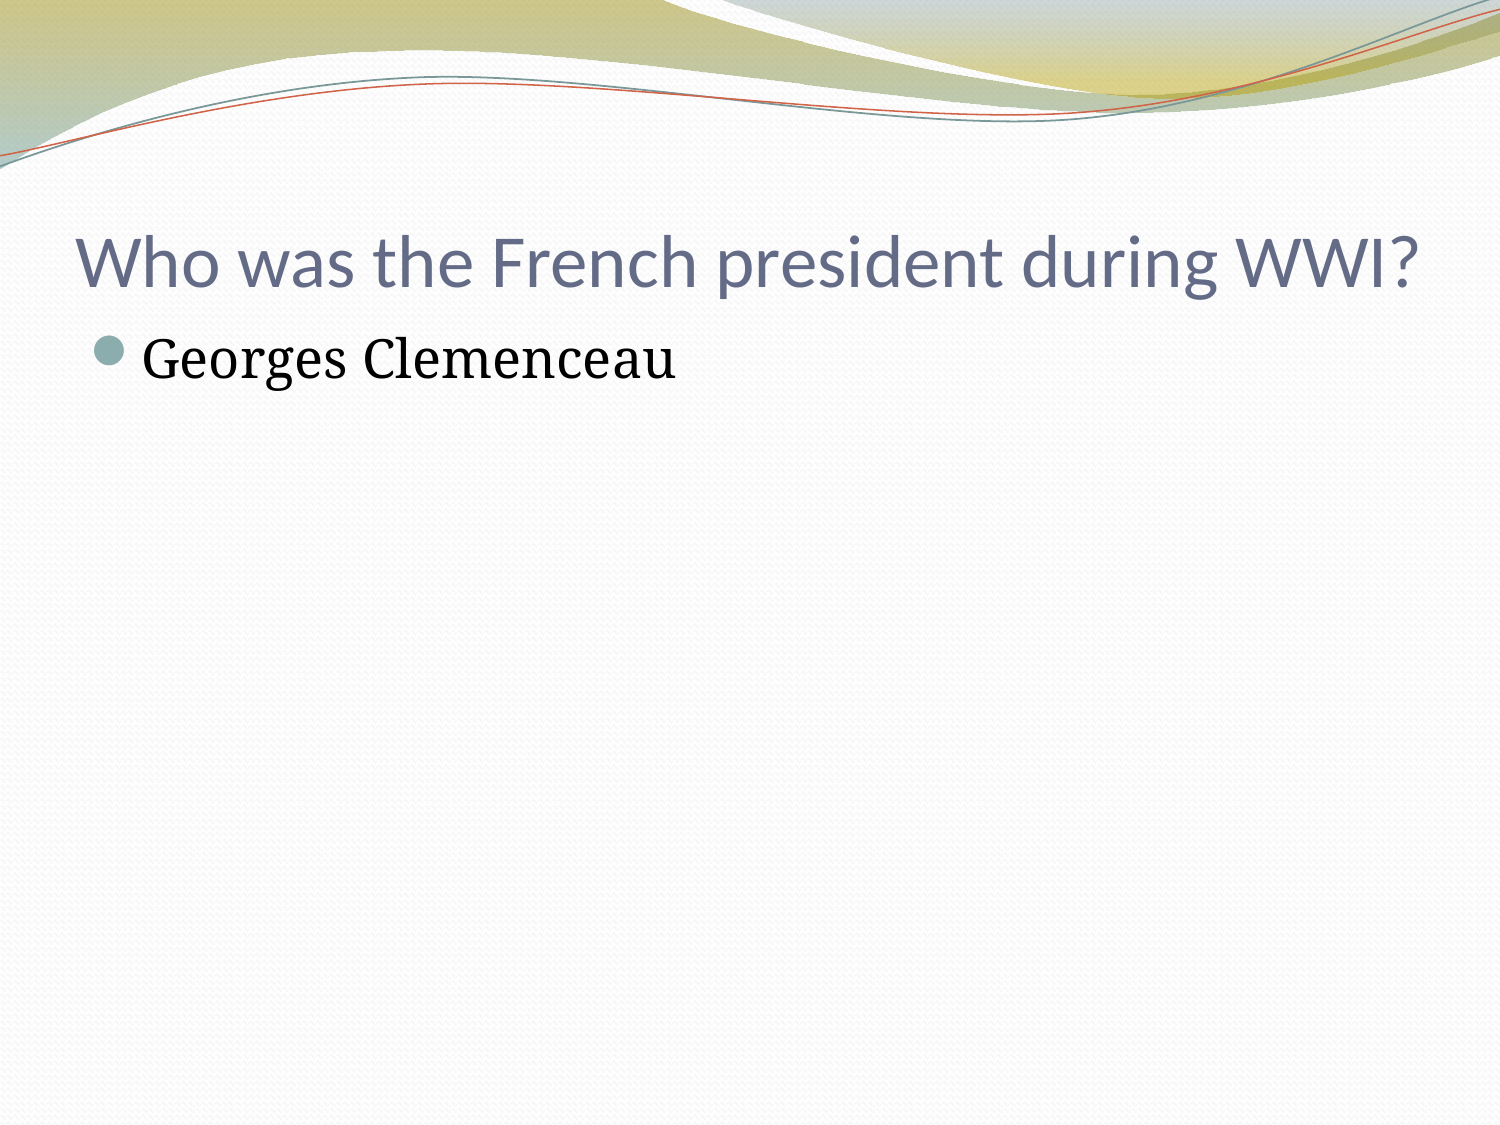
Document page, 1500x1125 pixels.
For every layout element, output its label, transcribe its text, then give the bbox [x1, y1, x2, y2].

list Georges Clemenceau [75, 317, 1425, 1038]
title Who was the French president during WWI? [75, 115, 1425, 303]
